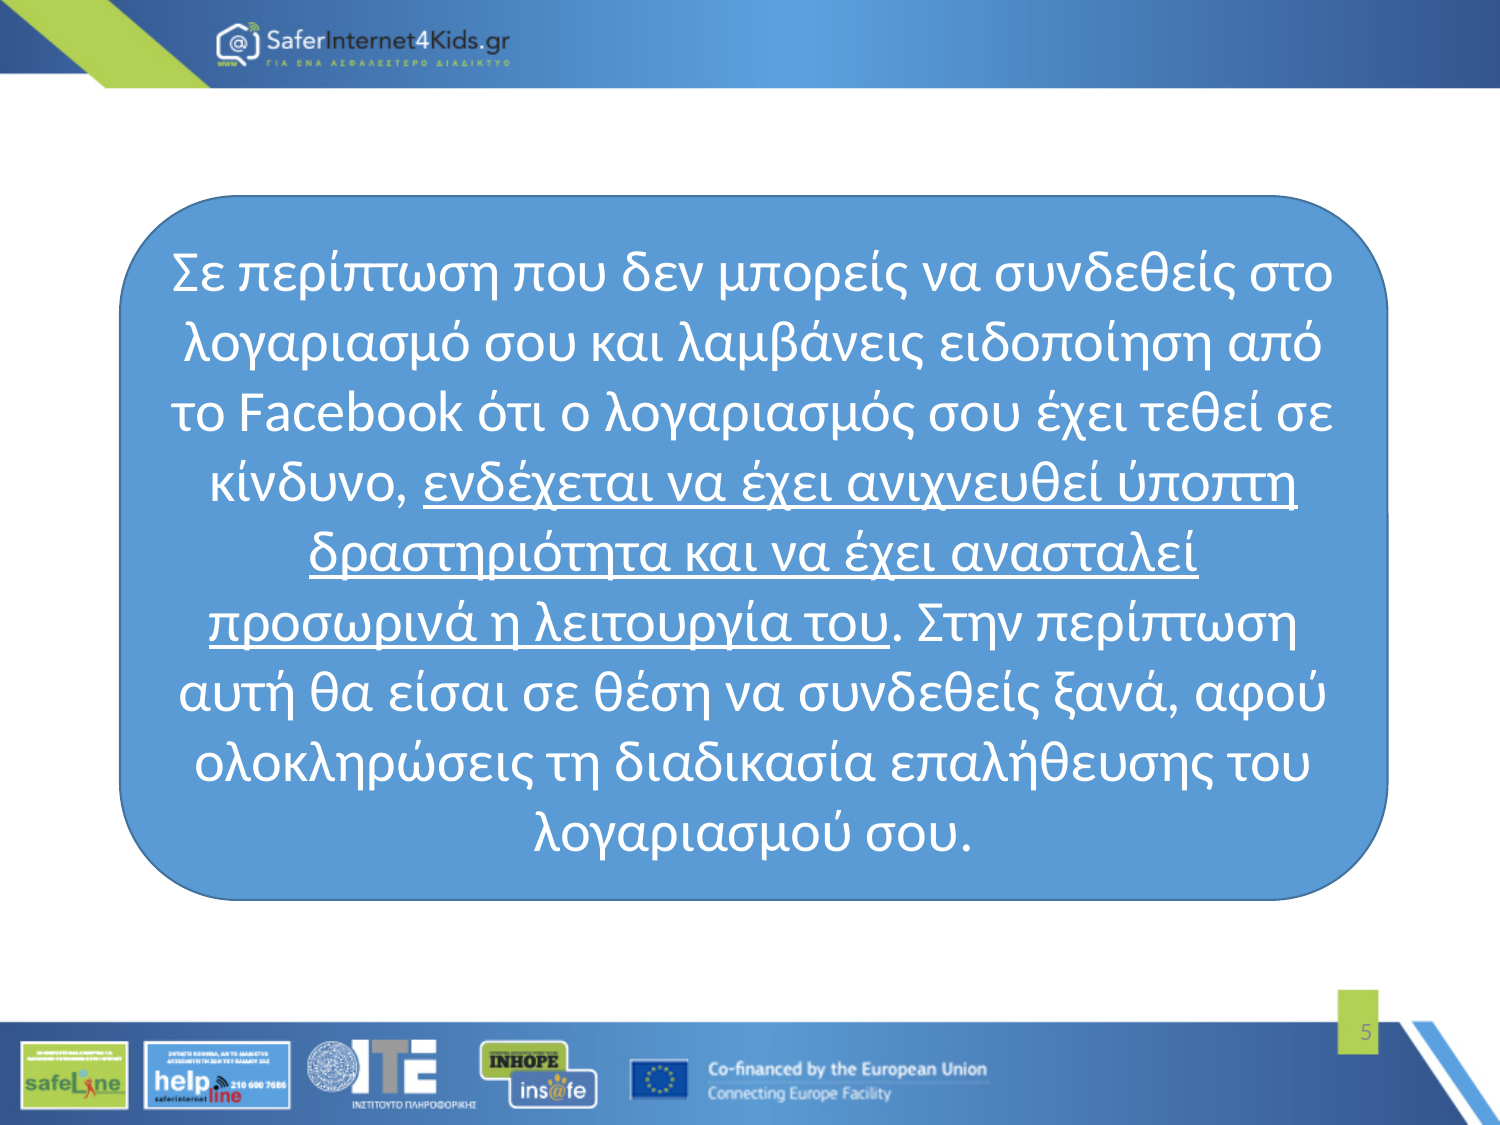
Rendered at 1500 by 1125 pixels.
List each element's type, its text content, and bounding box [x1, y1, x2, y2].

picture [0, 0, 1500, 1125]
text_box Σε περίπτωση που δεν μπορείς να συνδεθείς στο λογαριασμό σου και λαμβάνεις ειδοποίηση από το Facebook ότι ο λογαριασμός σου έχει τεθεί σε κίνδυνο, ενδέχεται να έχει ανιχνευθεί ύποπτη δραστηριότητα και να έχει ανασταλεί προσωρινά η λειτουργία του. Στην περίπτωση αυτή θα είσαι σε θέση να συνδεθείς ξανά, αφού ολοκληρώσεις τη διαδικασία επαλήθευσης του λογαριασμού σου. [118, 195, 1389, 901]
slide_number 5 [1050, 1000, 1388, 1061]
